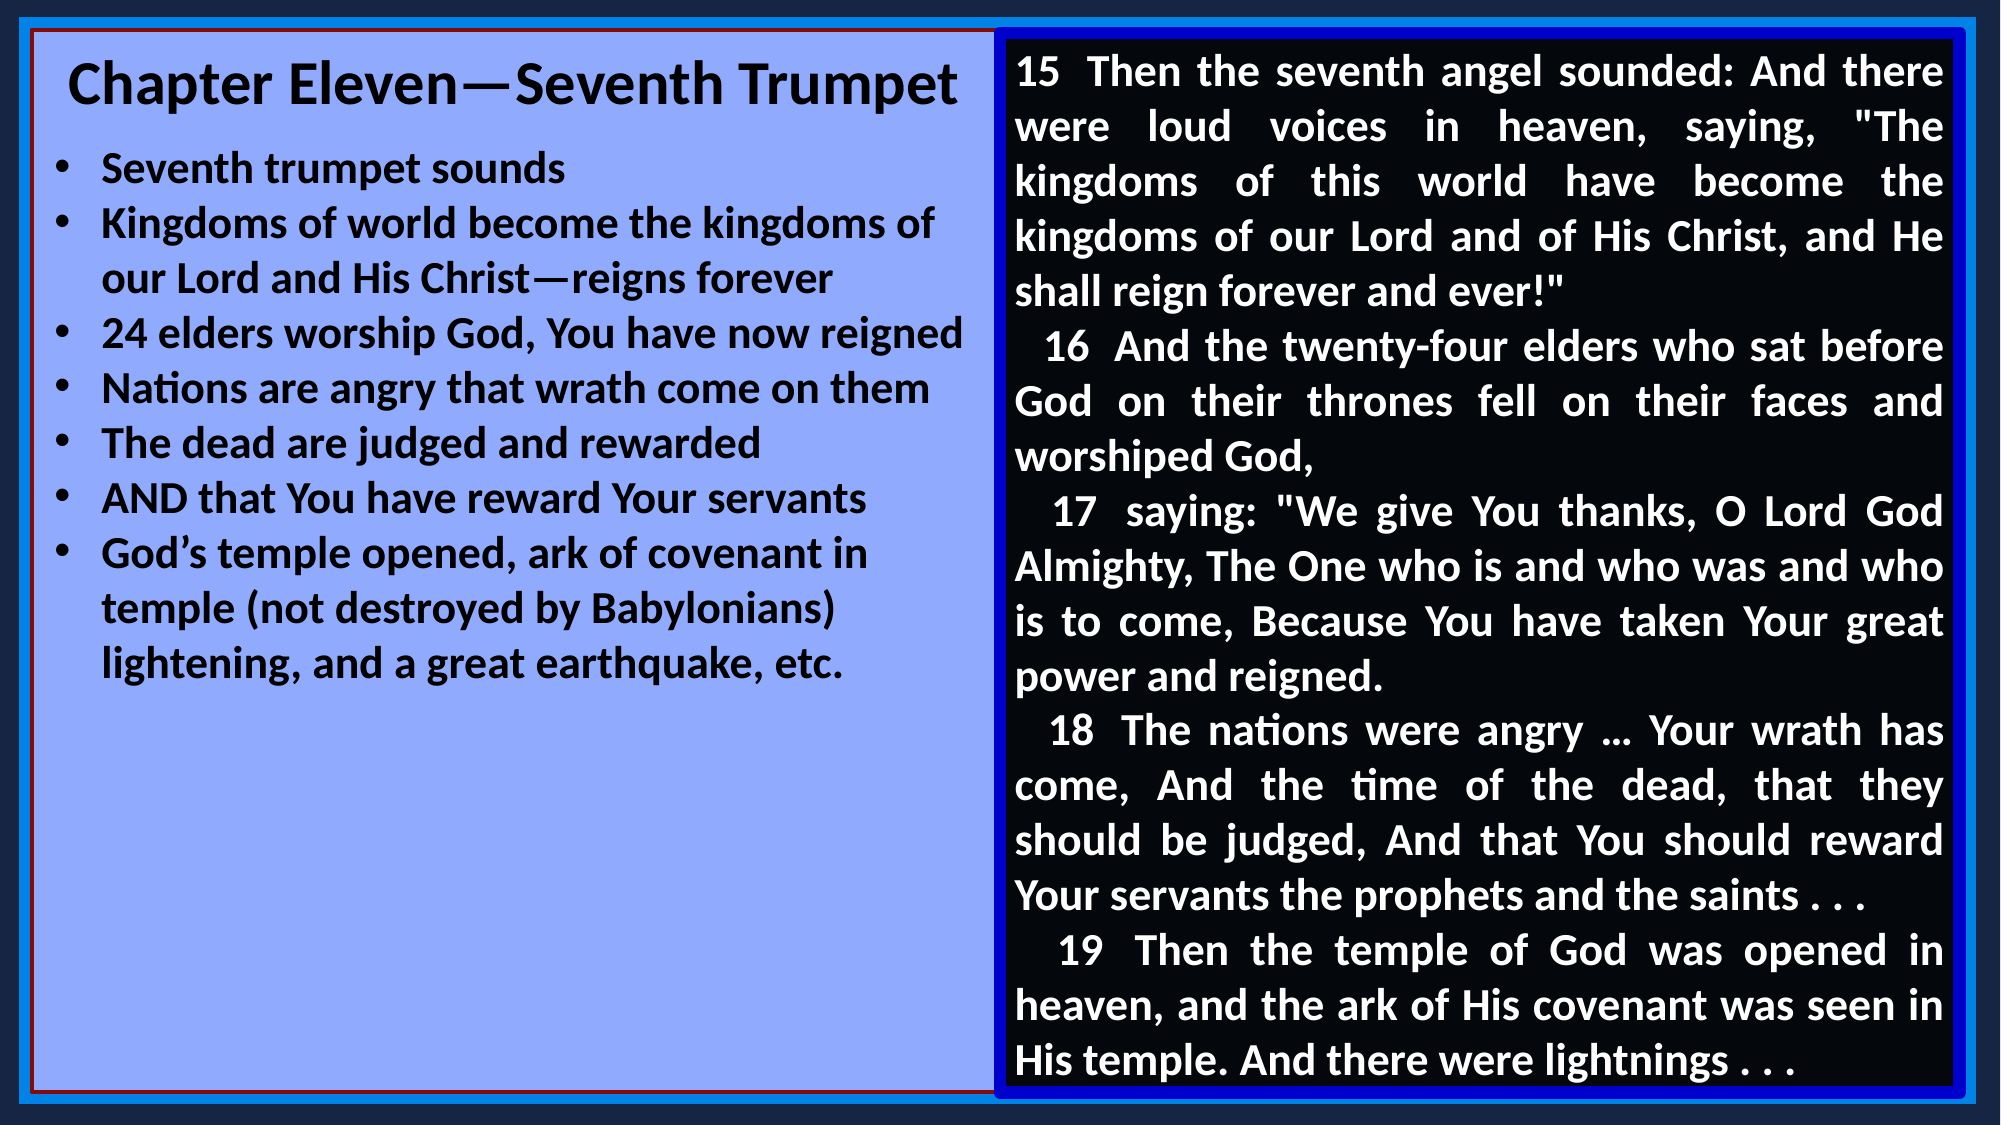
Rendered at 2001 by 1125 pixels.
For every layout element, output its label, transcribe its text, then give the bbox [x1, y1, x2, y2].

text_box Seventh trumpet sounds Kingdoms of world become the kingdoms of our Lord and His Christ—reigns forever 24 elders worship God, You have now reigned Nations are angry that wrath come on them The dead are judged and rewarded AND that You have reward Your servants God’s temple opened, ark of covenant in temple (not destroyed by Babylonians) lightening, and a great earthquake, etc. [39, 130, 1016, 695]
text_box Chapter Eleven—Seventh Trumpet [13, 34, 999, 125]
text_box 15 Then the seventh angel sounded: And there were loud voices in heaven, saying, "The kingdoms of this world have become the kingdoms of our Lord and of His Christ, and He shall reign forever and ever!" 16 And the twenty-four elders who sat before God on their thrones fell on their faces and worshiped God, 17 saying: "We give You thanks, O Lord God Almighty, The One who is and who was and who is to come, Because You have taken Your great power and reigned. 18 The nations were angry … Your wrath has come, And the time of the dead, that they should be judged, And that You should reward Your servants the prophets and the saints . . . 19 Then the temple of God was opened in heaven, and the ark of His covenant was seen in His temple. And there were lightnings . . . [999, 32, 1960, 1093]
